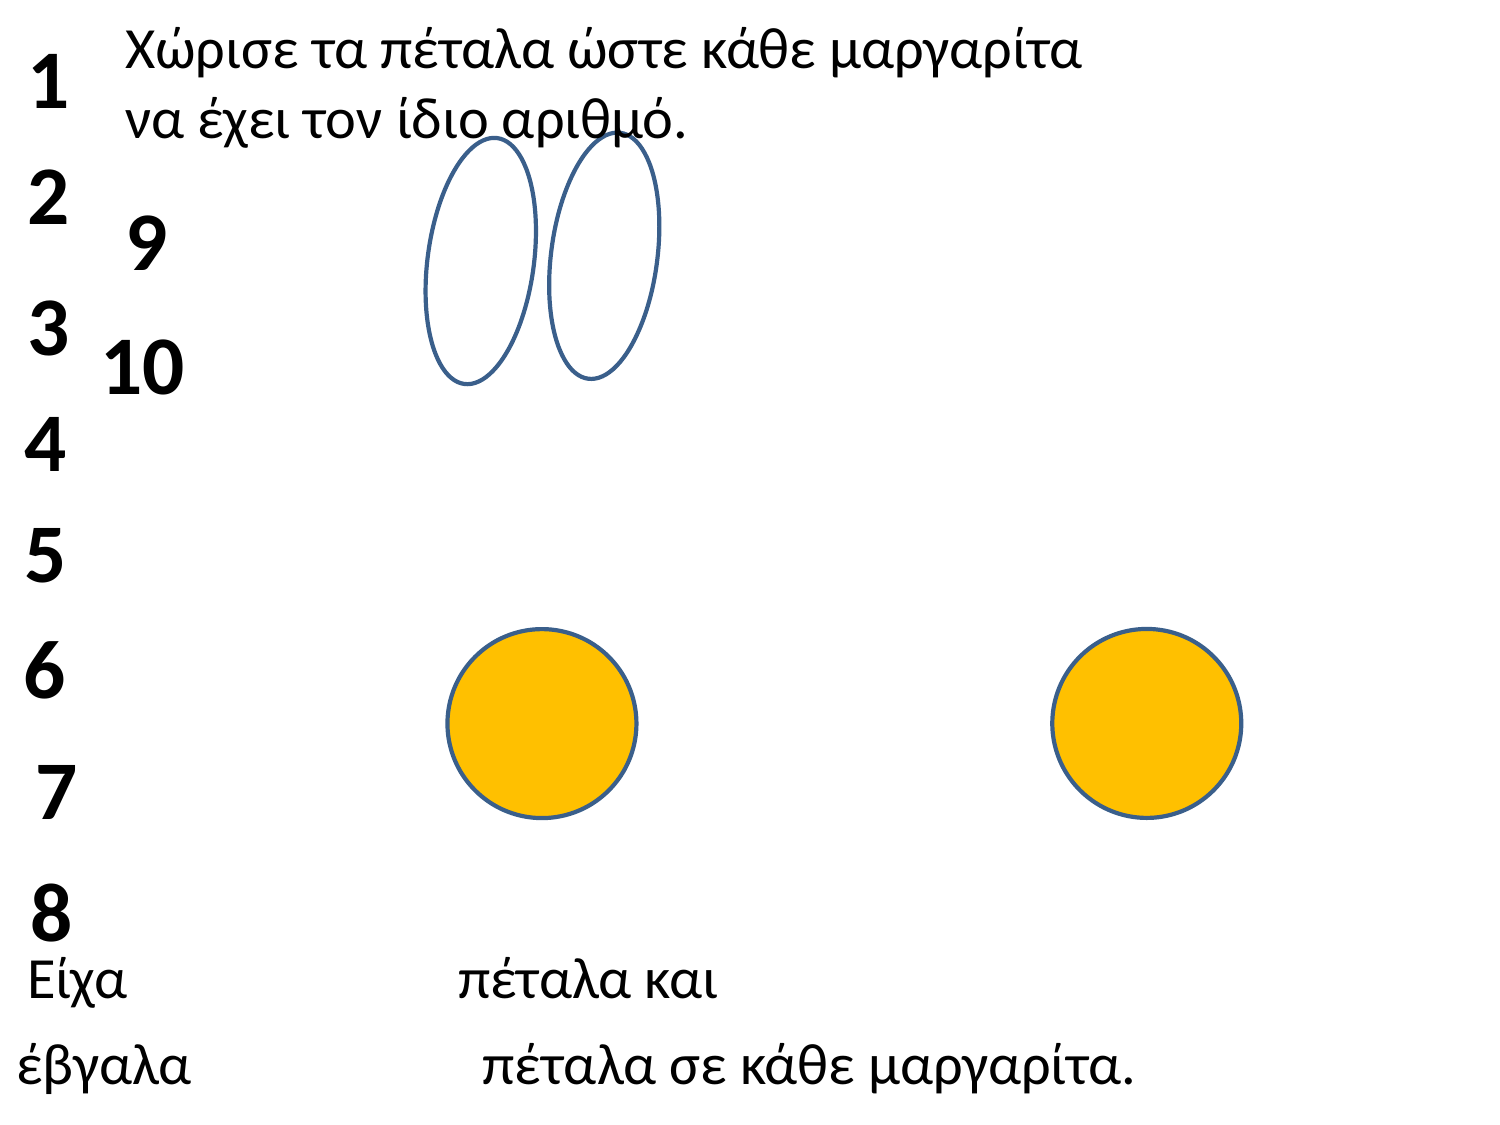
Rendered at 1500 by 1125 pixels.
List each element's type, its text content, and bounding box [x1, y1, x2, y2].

text_box 2 [12, 133, 85, 249]
text_box [547, 158, 662, 382]
text_box 9 [110, 180, 183, 295]
text_box 10 [85, 303, 200, 419]
text_box 3 [12, 264, 85, 380]
text_box Είχα πέταλα και [12, 933, 734, 1018]
text_box [445, 627, 639, 821]
text_box 4 [10, 380, 83, 491]
text_box [423, 158, 539, 387]
text_box 5 [10, 491, 83, 607]
text_box 6 [8, 607, 81, 723]
text_box 1 [12, 17, 85, 133]
text_box 8 [15, 850, 88, 966]
text_box 7 [20, 729, 93, 844]
text_box Χώρισε τα πέταλα ώστε κάθε μαργαρίτα να έχει τον ίδιο αριθμό. [110, 3, 1099, 158]
text_box [1050, 626, 1244, 821]
text_box έβγαλα πέταλα σε κάθε μαργαρίτα. [1, 1018, 1152, 1104]
